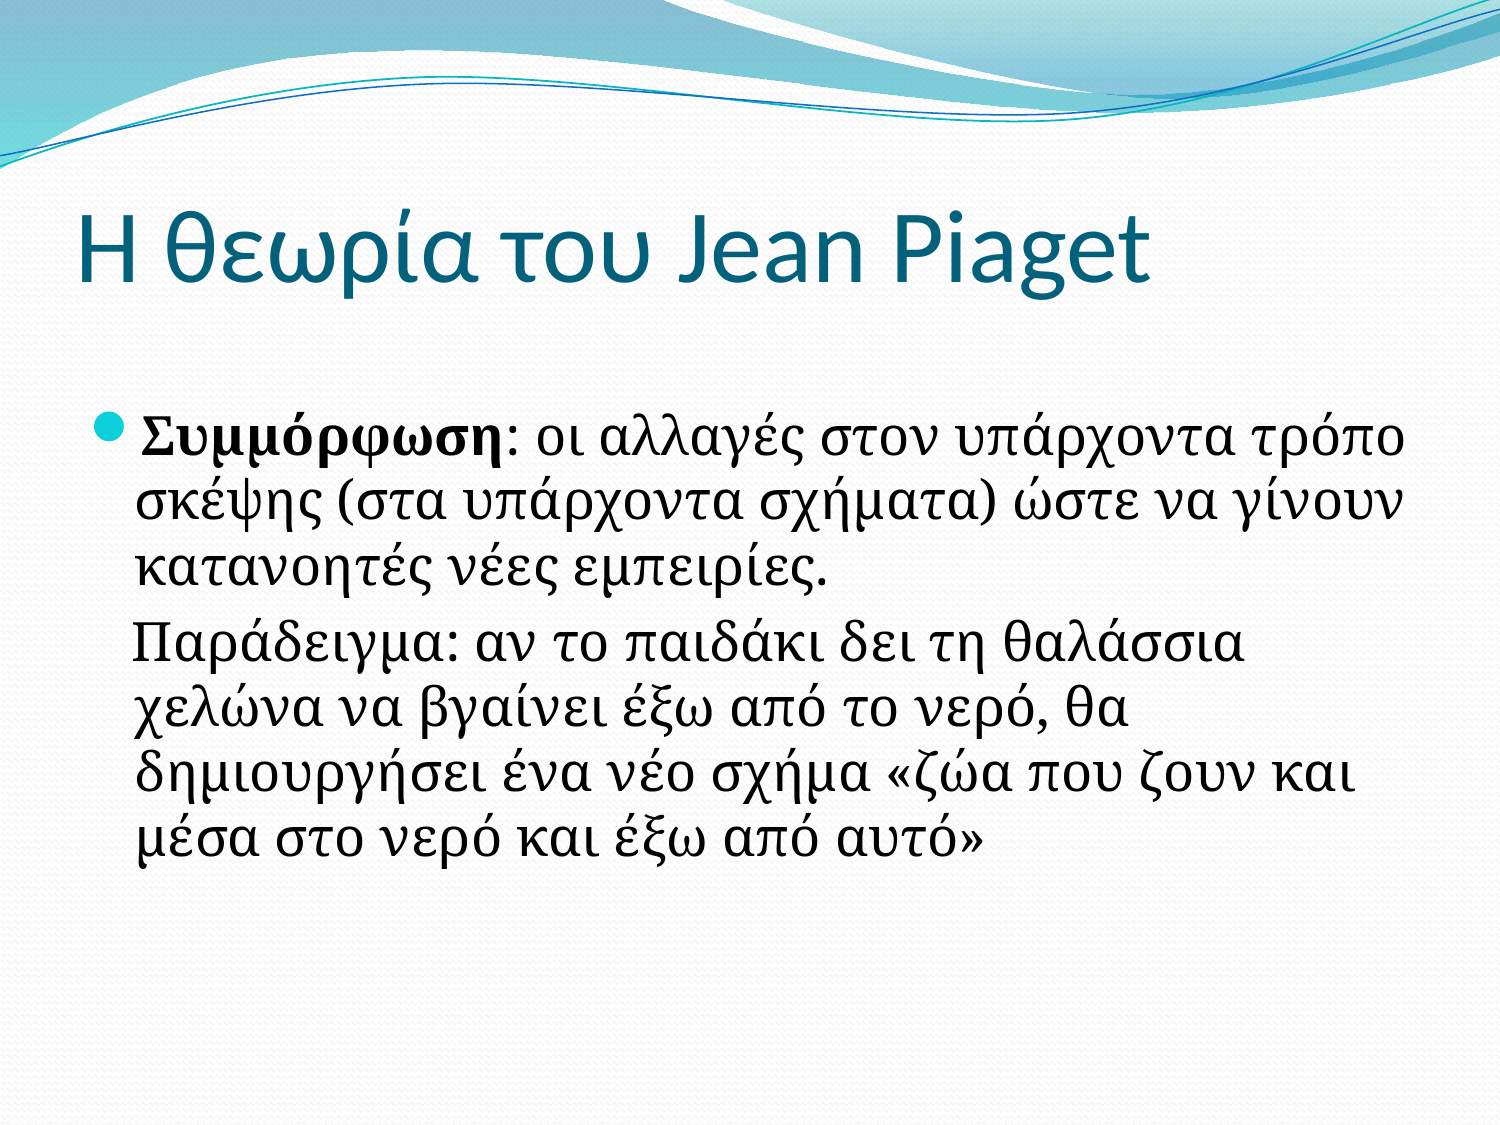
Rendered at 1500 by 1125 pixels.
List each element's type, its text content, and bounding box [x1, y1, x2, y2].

title H θεωρία του Jean Piaget [75, 115, 1425, 303]
list Συμμόρφωση: οι αλλαγές στον υπάρχοντα τρόπο σκέψης (στα υπάρχοντα σχήματα) ώστε να γίνουν κατανοητές νέες εμπειρίες. Παράδειγμα: αν το παιδάκι δει τη θαλάσσια χελώνα να βγαίνει έξω από το νερό, θα δημιουργήσει ένα νέο σχήμα «ζώα που ζουν και μέσα στο νερό και έξω από αυτό» [75, 317, 1425, 1038]
